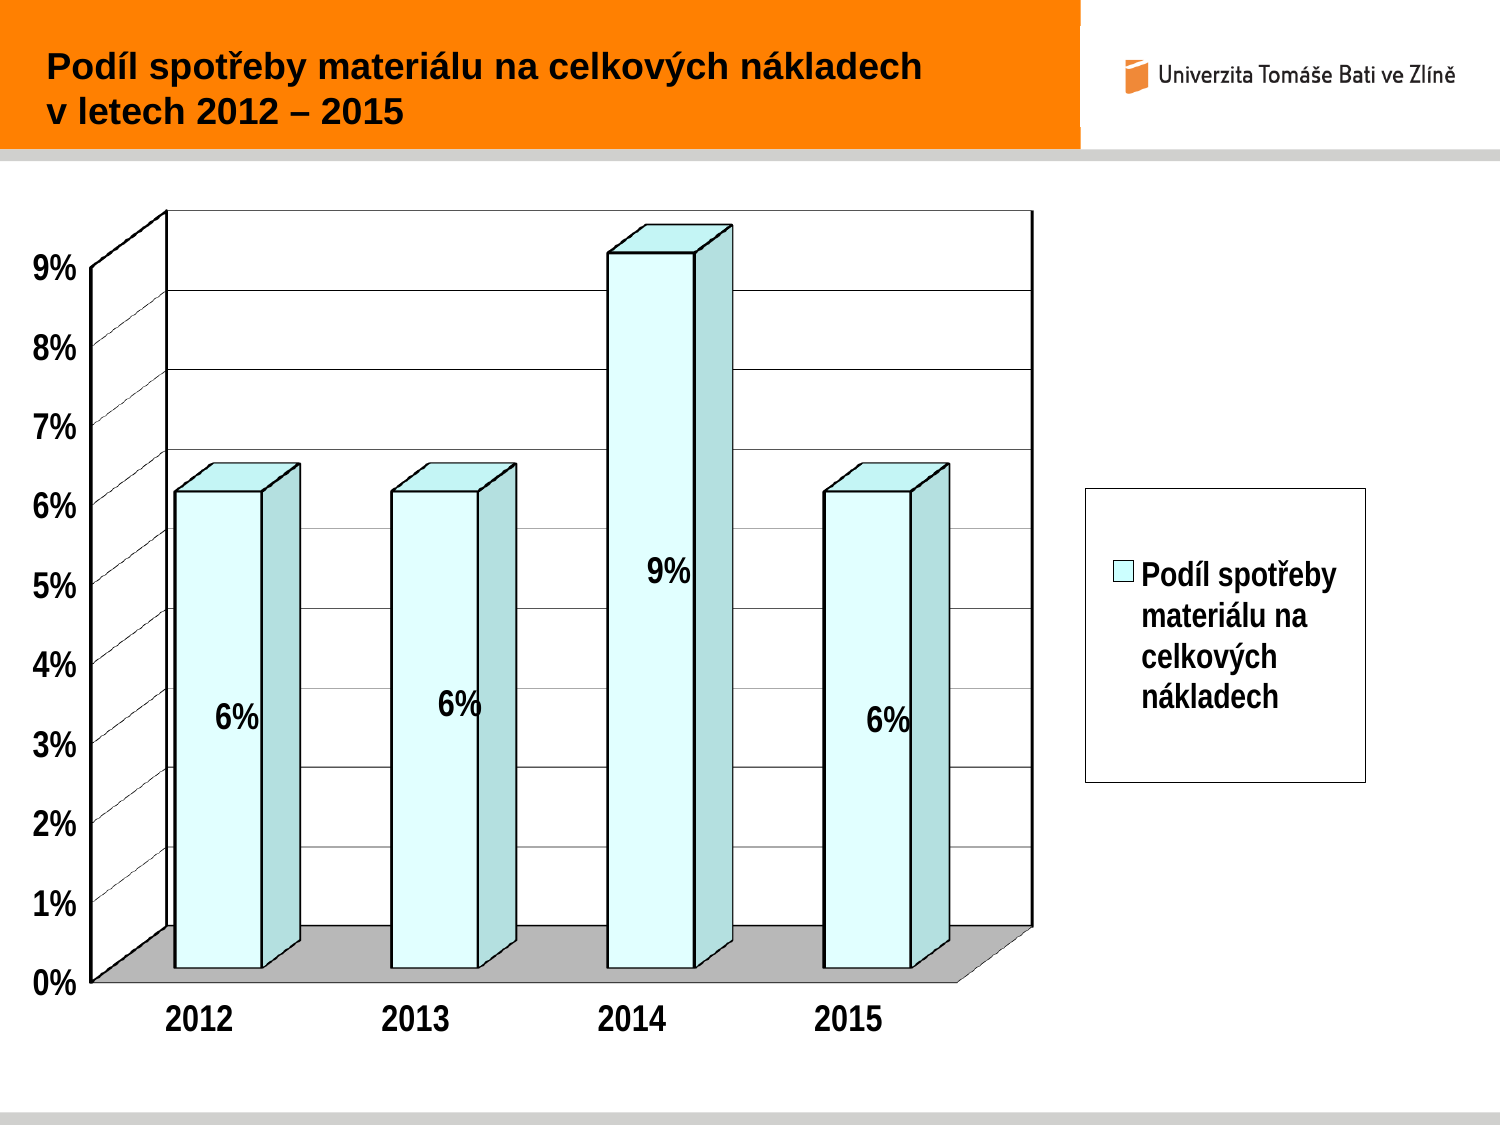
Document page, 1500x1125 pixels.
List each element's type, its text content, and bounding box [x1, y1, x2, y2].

chart [8, 190, 1422, 1084]
picture [1081, 26, 1500, 127]
text_box Podíl spotřeby materiálu na celkových nákladech v letech 2012 – 2015 [0, 21, 1081, 153]
